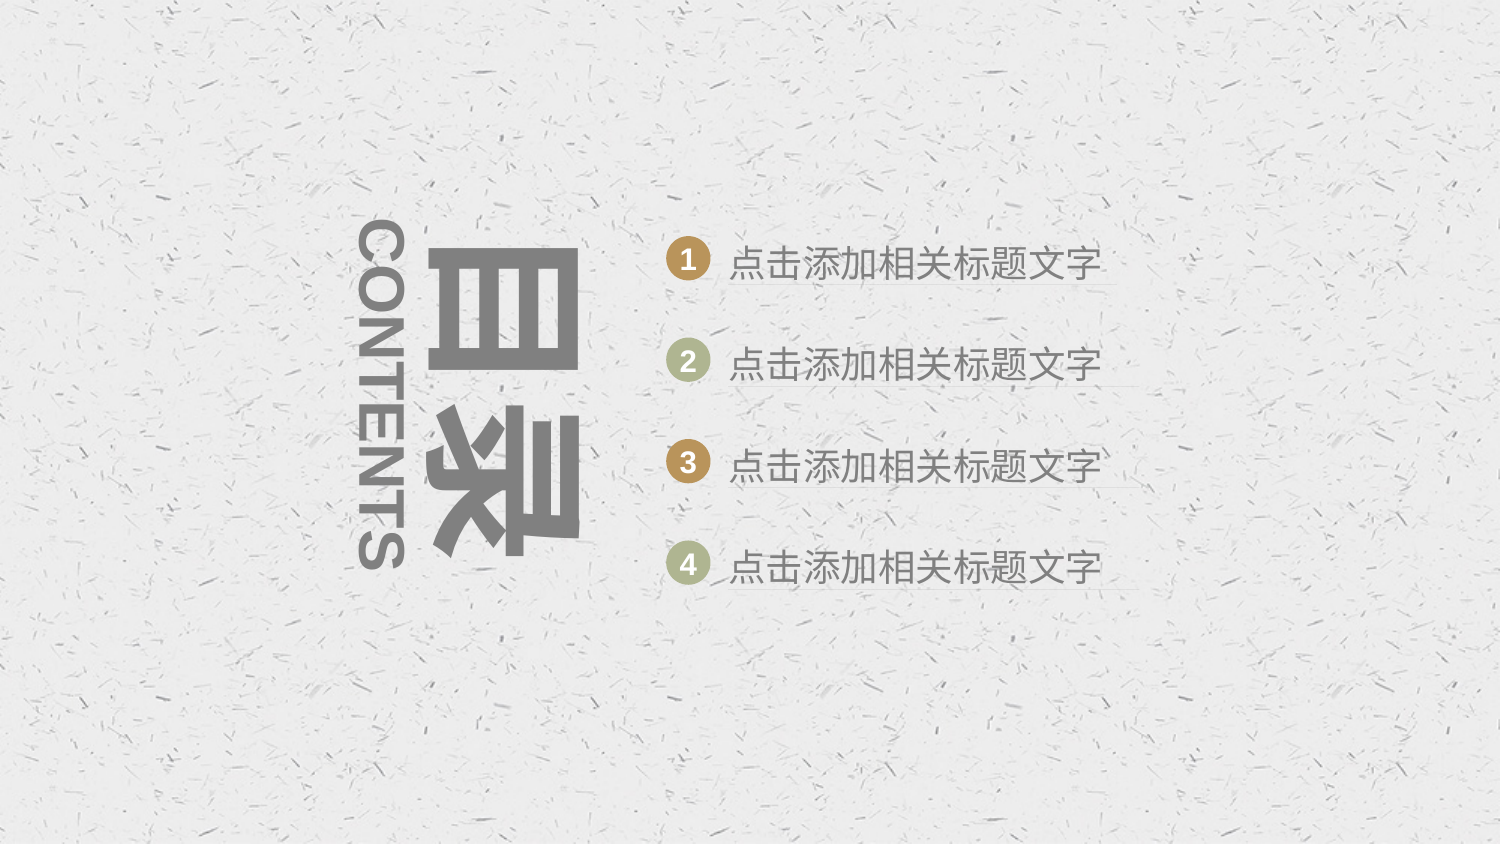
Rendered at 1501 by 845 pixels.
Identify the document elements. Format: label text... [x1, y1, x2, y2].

text_box 1 [665, 235, 712, 282]
picture [0, 0, 1500, 844]
text_box 4 [665, 539, 712, 586]
text_box CONTENTS [346, 202, 424, 588]
text_box 3 [665, 437, 712, 485]
text_box 2 [665, 336, 712, 383]
text_box 目录 [407, 173, 615, 617]
